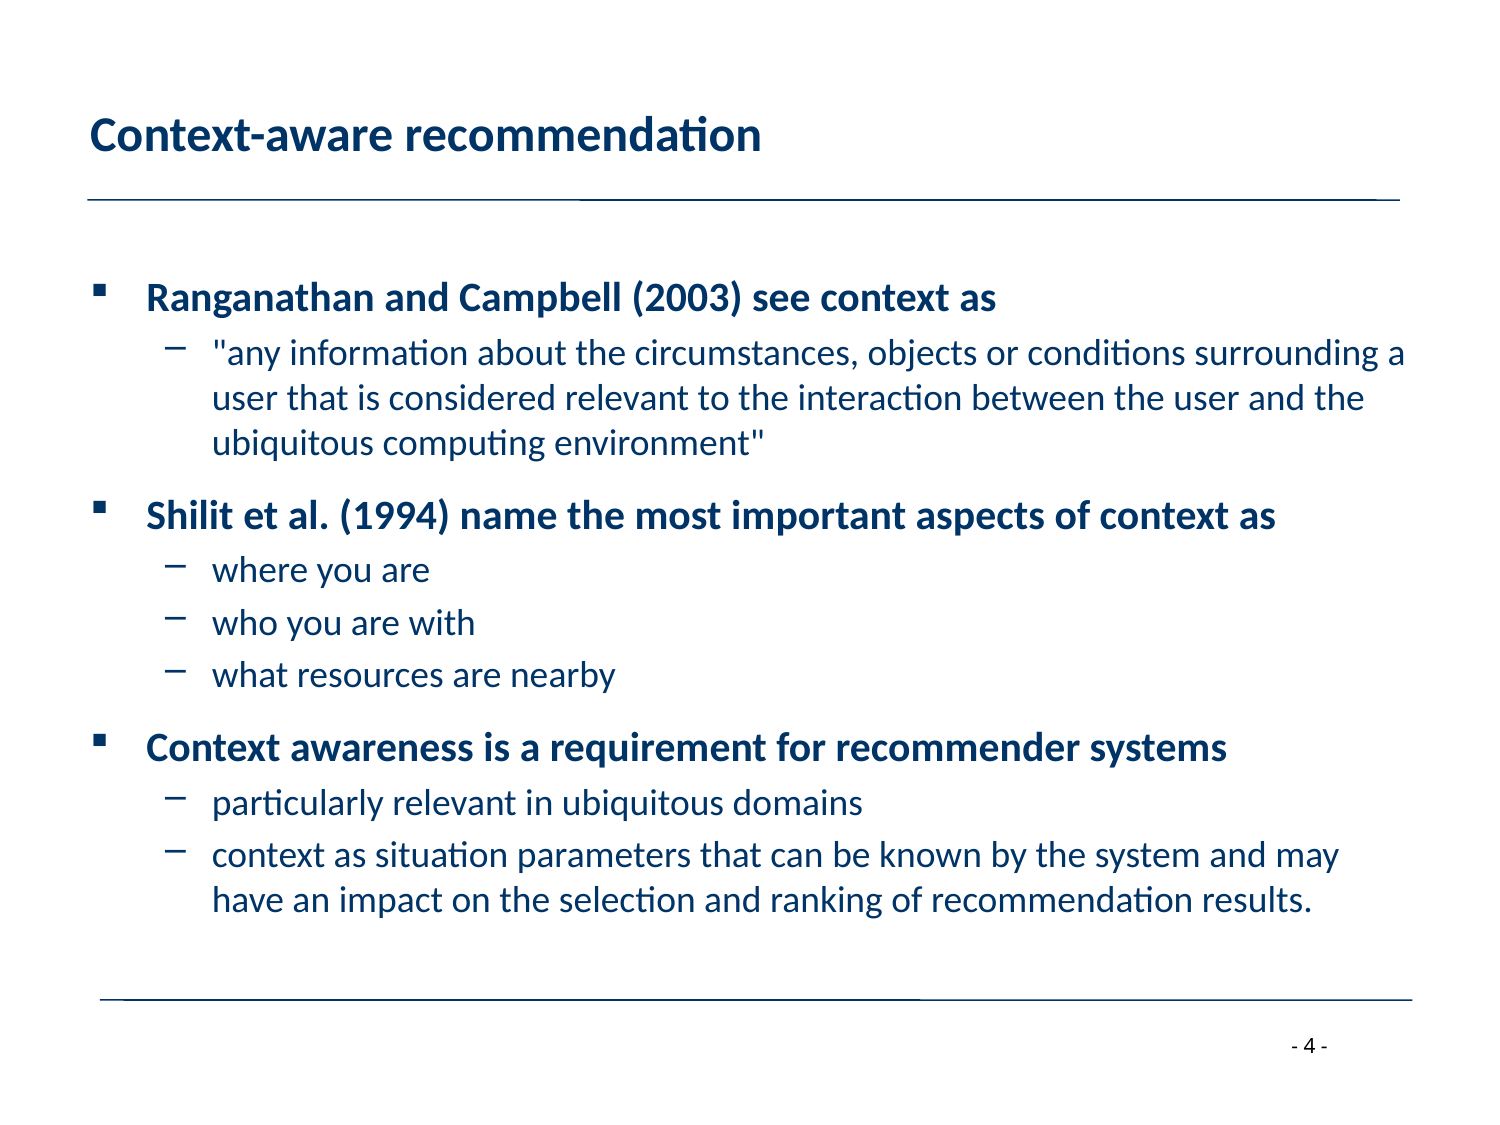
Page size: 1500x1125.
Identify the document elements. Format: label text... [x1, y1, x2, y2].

title Context-aware recommendation [74, 37, 1426, 226]
list Ranganathan and Campbell (2003) see context as "any information about the circumstances, objects or conditions surrounding a user that is considered relevant to the interaction between the user and the ubiquitous computing environment" Shilit et al. (1994) name the most important aspects of context as where you are who you are with what resources are nearby Context awareness is a requirement for recommender systems particularly relevant in ubiquitous domains context as situation parameters that can be known by the system and may have an impact on the selection and ranking of recommendation results. [74, 262, 1426, 1006]
